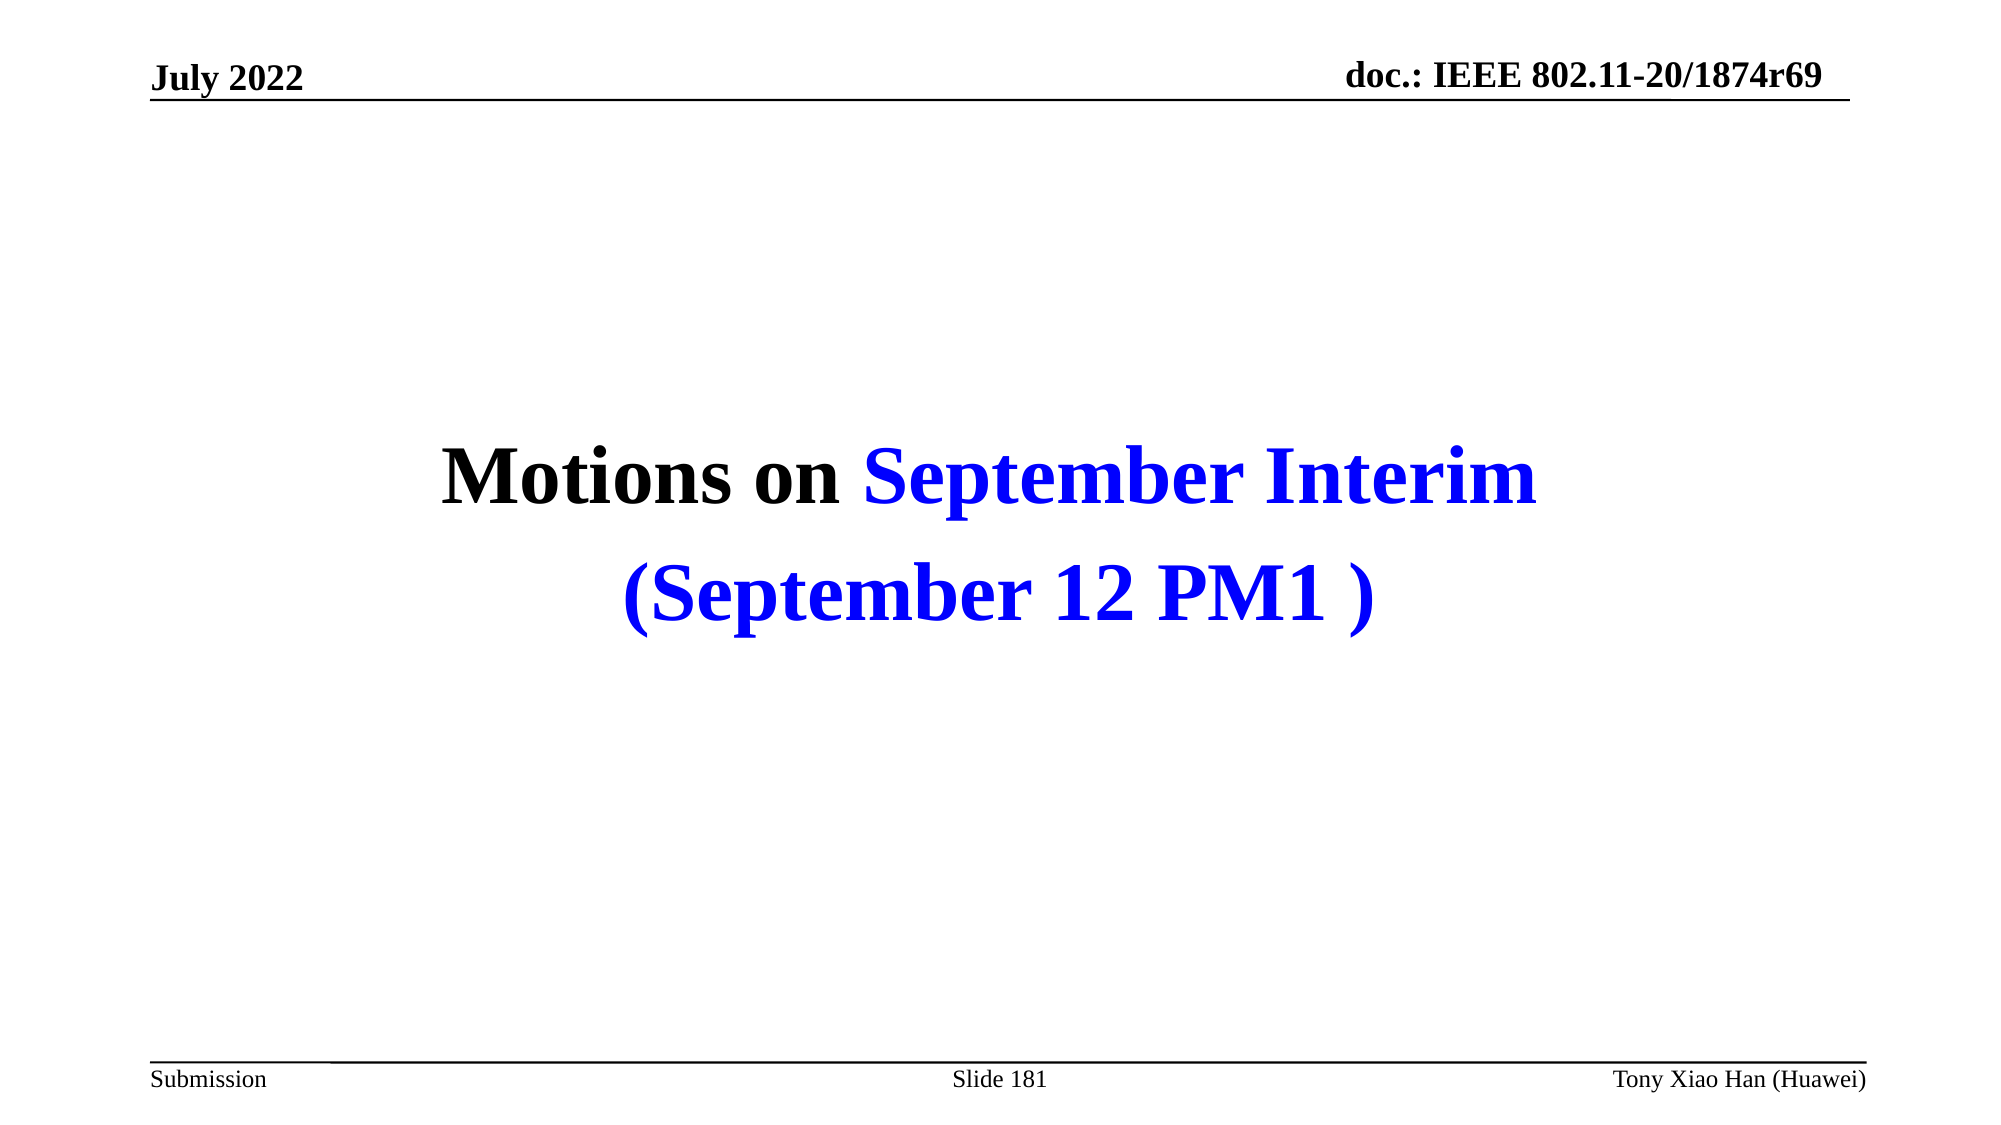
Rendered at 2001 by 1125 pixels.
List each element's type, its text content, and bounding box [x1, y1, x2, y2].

text_box Motions on September Interim (September 12 PM1 ) [331, 412, 1669, 950]
